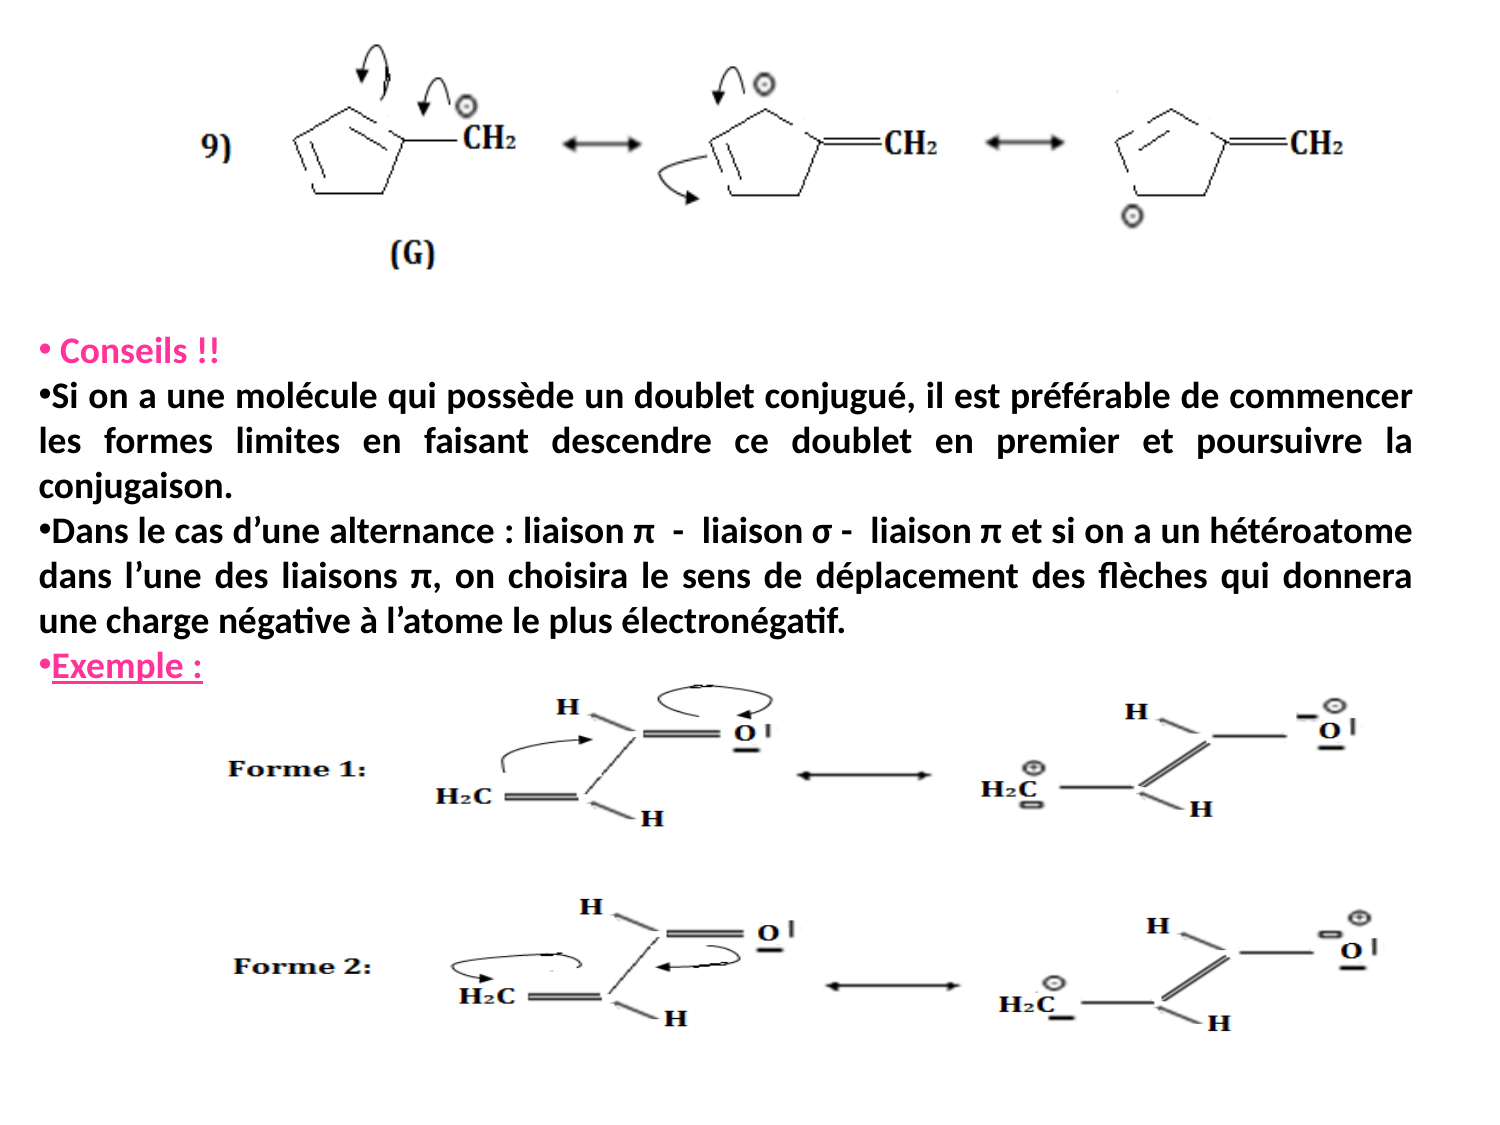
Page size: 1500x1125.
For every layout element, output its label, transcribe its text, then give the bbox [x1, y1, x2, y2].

picture [210, 667, 1430, 1044]
picture [175, 23, 1360, 288]
text_box Conseils !! Si on a une molécule qui possède un doublet conjugué, il est préférable de commencer les formes limites en faisant descendre ce doublet en premier et poursuivre la conjugaison. Dans le cas d’une alternance : liaison π - liaison σ - liaison π et si on a un hétéroatome dans l’une des liaisons π, on choisira le sens de déplacement des flèches qui donnera une charge négative à l’atome le plus électronégatif. Exemple : [23, 318, 1430, 784]
